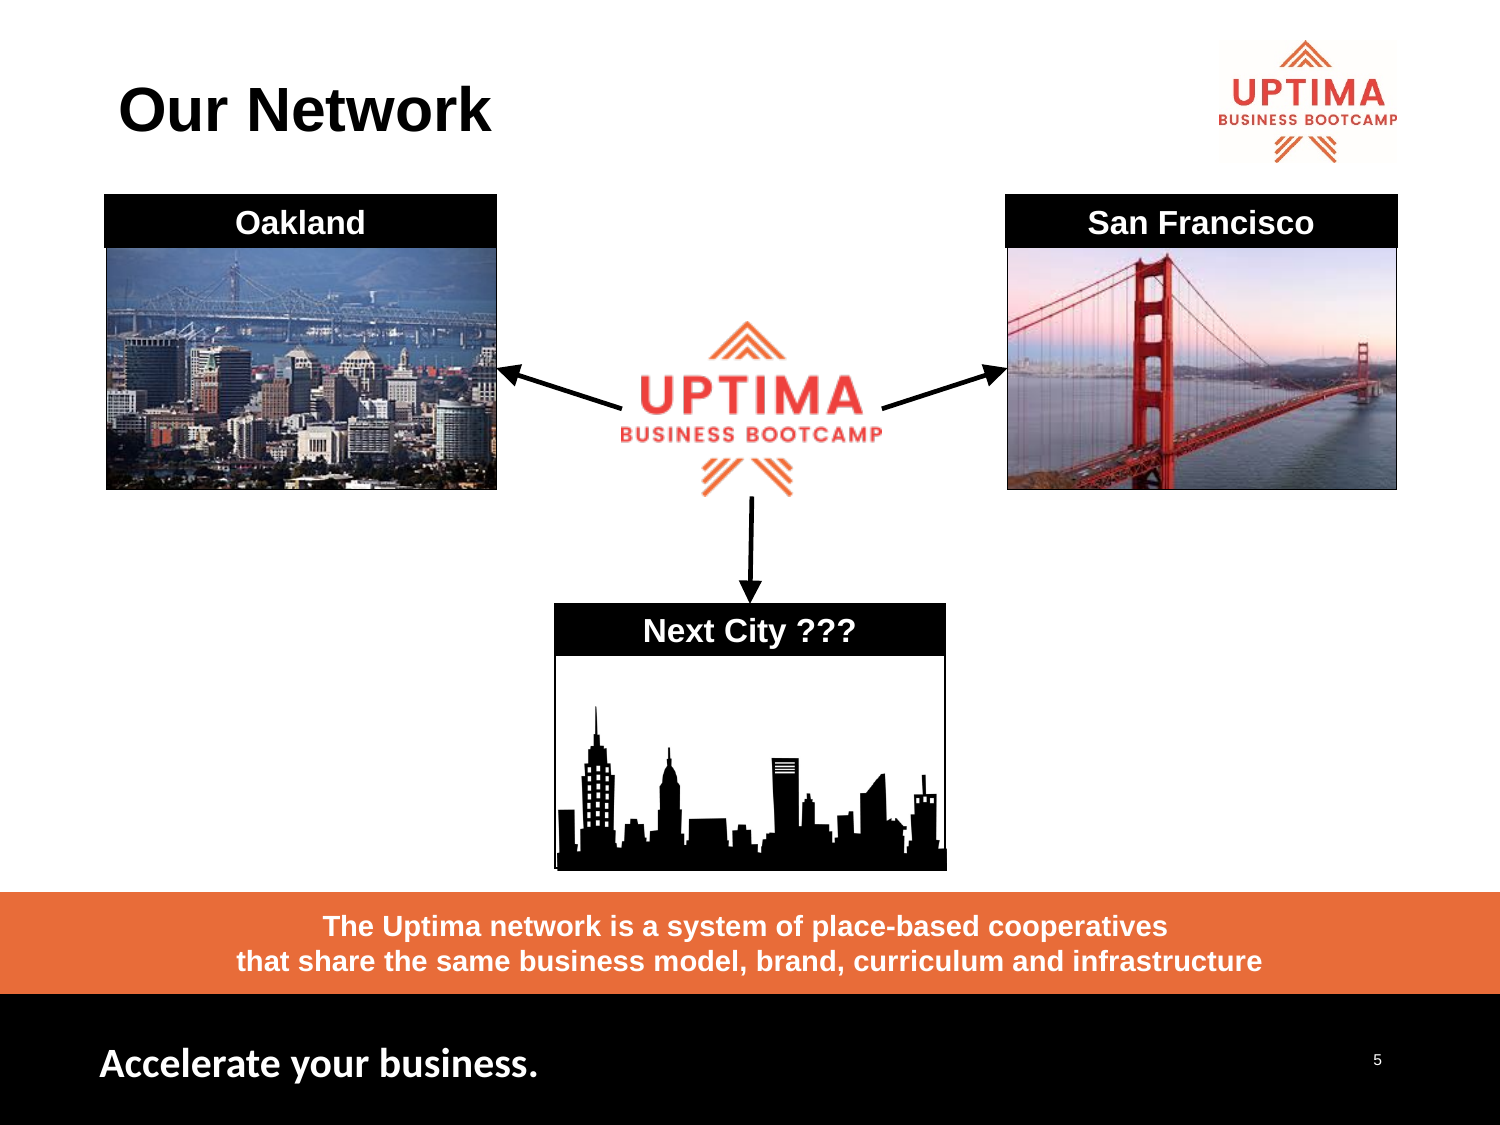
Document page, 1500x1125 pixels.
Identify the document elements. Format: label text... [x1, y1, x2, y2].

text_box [555, 655, 947, 871]
text_box The Uptima network is a system of place-based cooperatives that share the same business model, brand, curriculum and infrastructure [0, 892, 1500, 994]
picture [621, 321, 882, 497]
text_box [496, 368, 622, 409]
text_box Next City ??? [554, 603, 946, 654]
text_box San Francisco [1005, 194, 1398, 248]
picture [1007, 246, 1397, 490]
picture [1219, 40, 1397, 163]
picture [106, 246, 497, 490]
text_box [881, 368, 1008, 409]
slide_number 5 [1059, 1042, 1397, 1103]
title Our Network [103, 59, 1139, 163]
text_box Oakland [104, 194, 497, 248]
